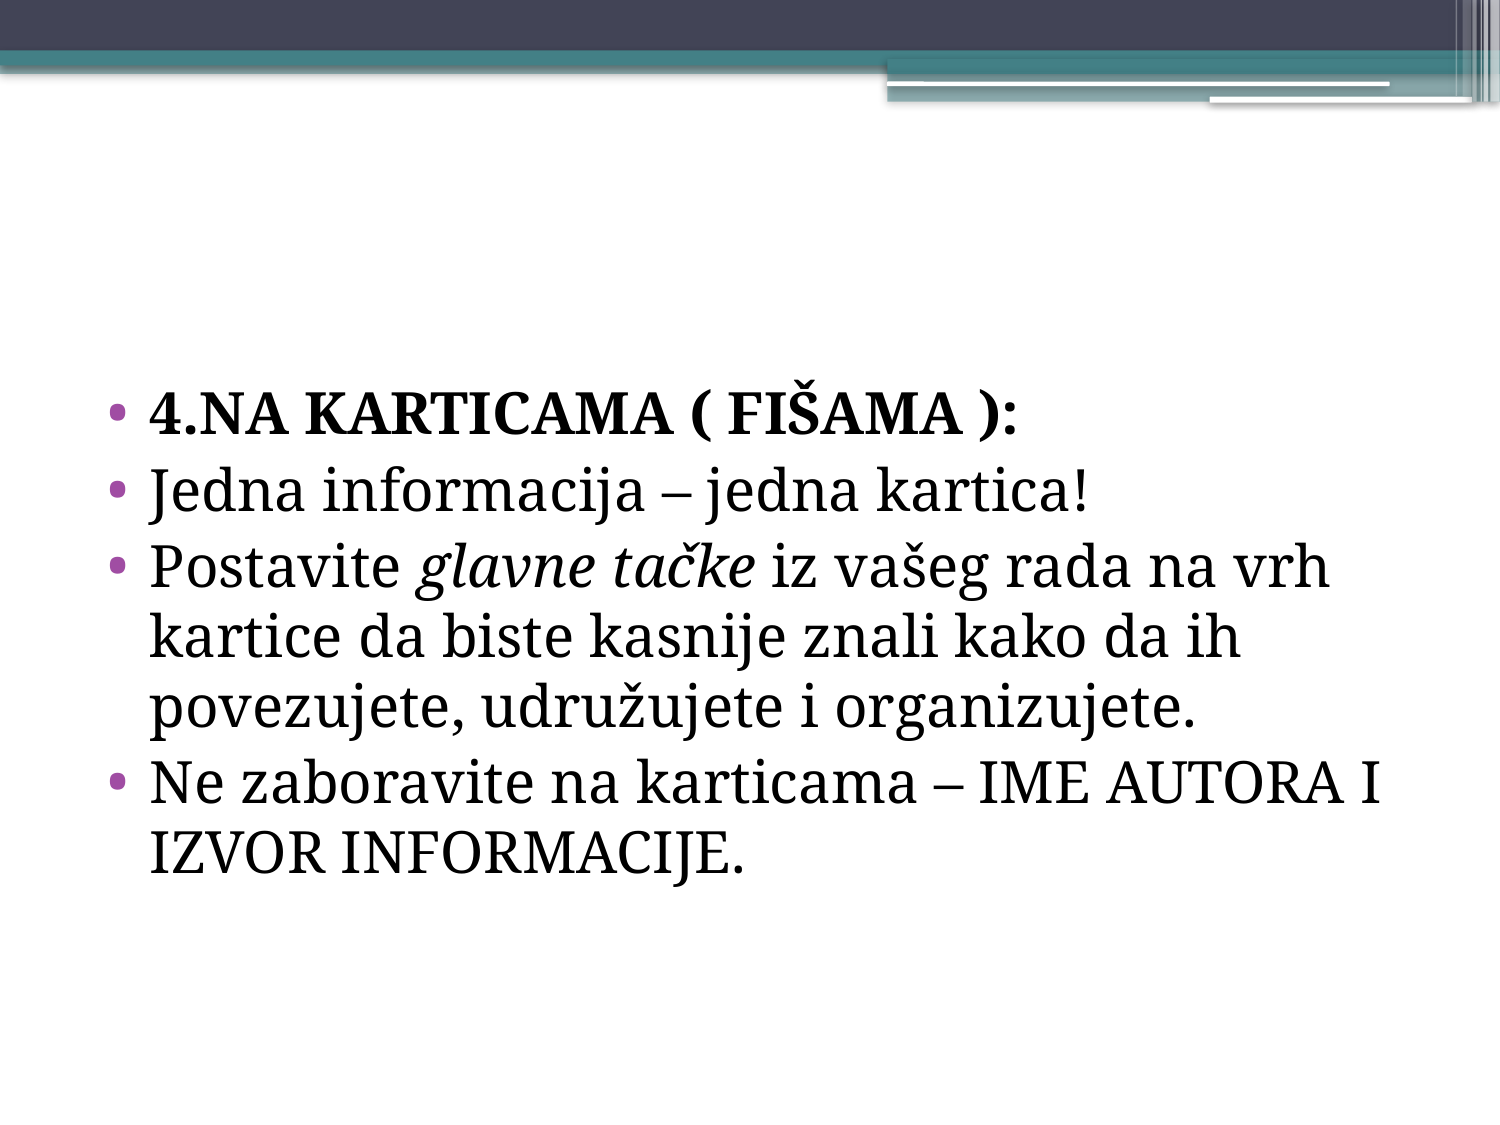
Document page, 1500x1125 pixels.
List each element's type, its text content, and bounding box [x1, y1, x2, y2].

list 4.NA KARTICAMA ( FIŠAMA ): Jedna informacija – jedna kartica! Postavite glavne tačke iz vašeg rada na vrh kartice da biste kasnije znali kako da ih povezujete, udružujete i organizujete. Ne zaboravite na karticama – IME AUTORA I IZVOR INFORMACIJE. [75, 368, 1425, 1079]
